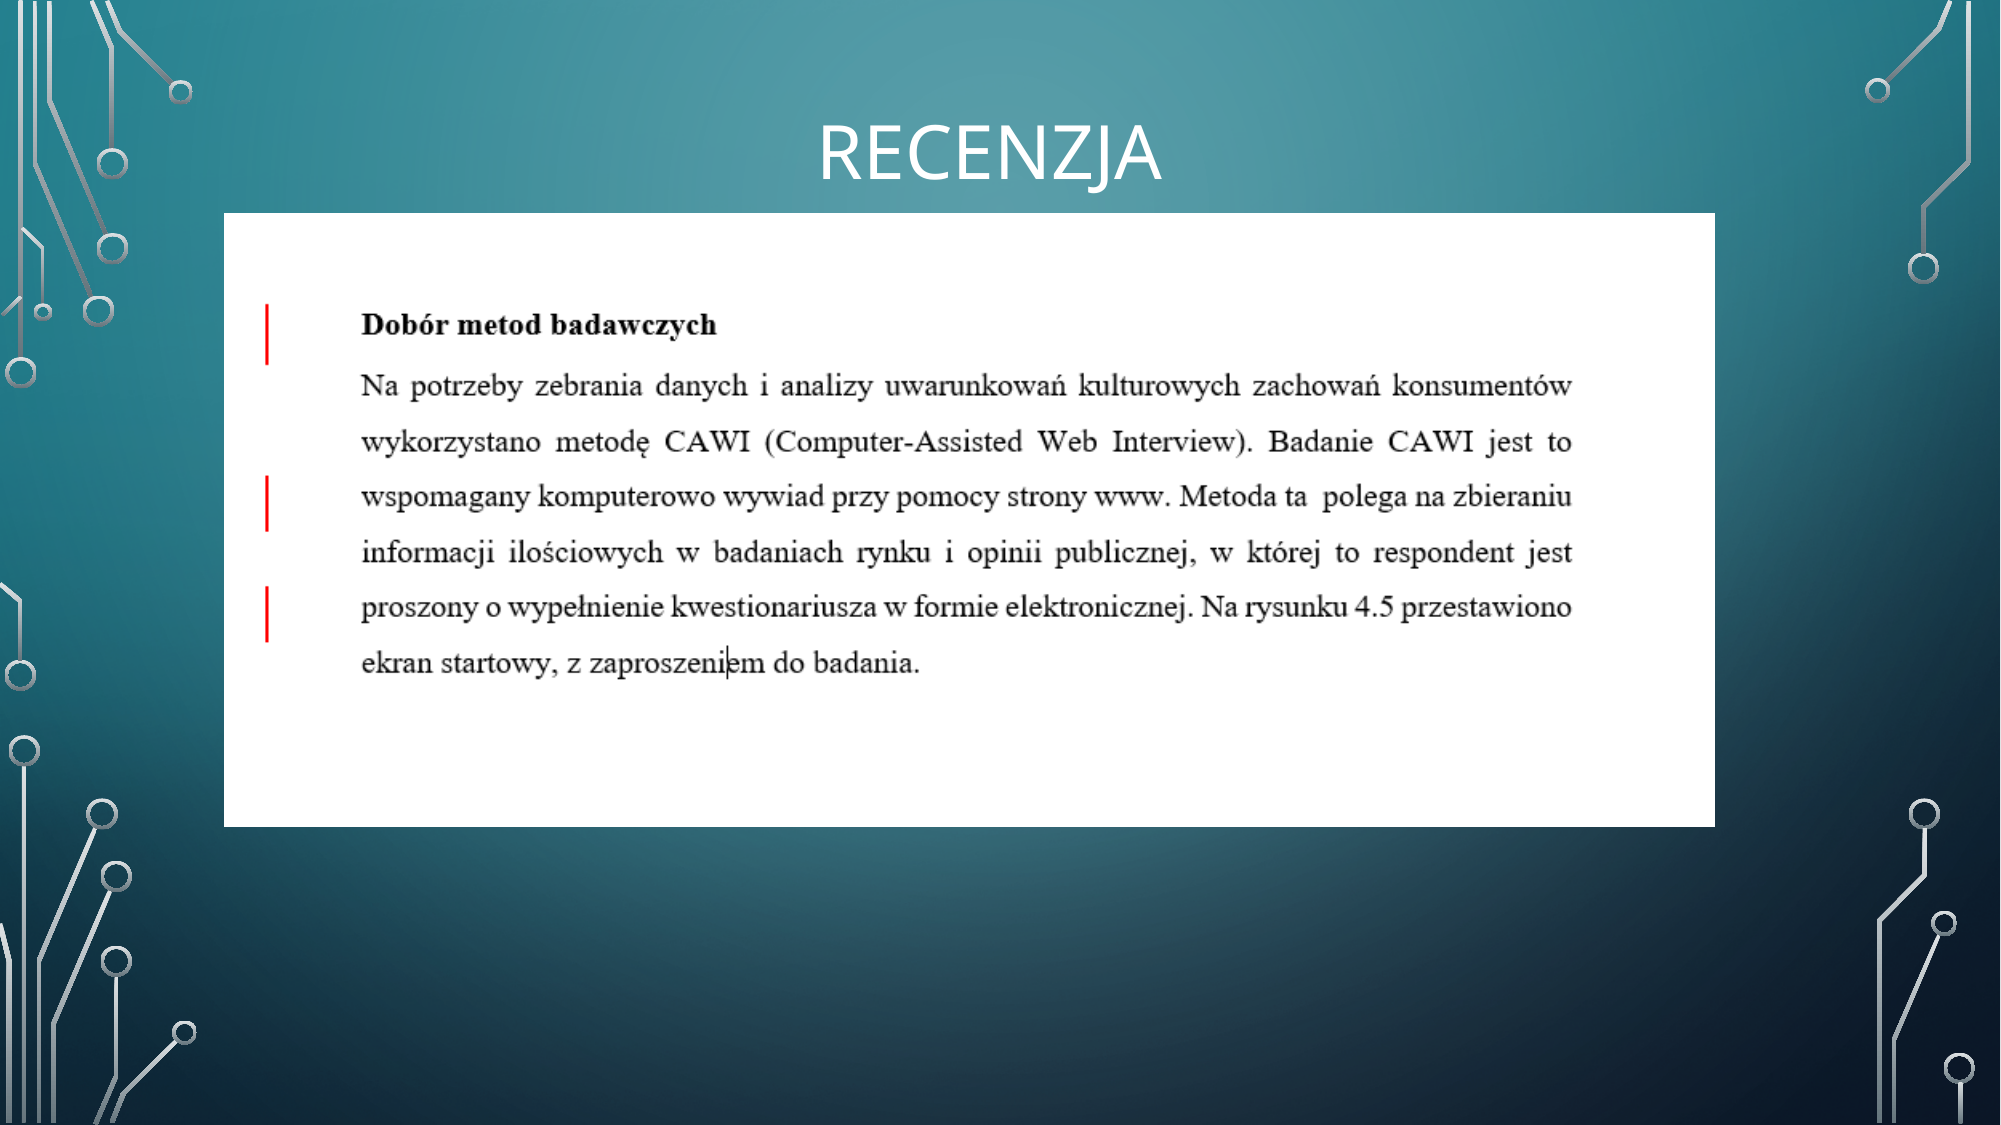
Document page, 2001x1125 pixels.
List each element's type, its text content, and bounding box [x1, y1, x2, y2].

title Recenzja [187, 101, 1813, 210]
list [224, 213, 1715, 827]
